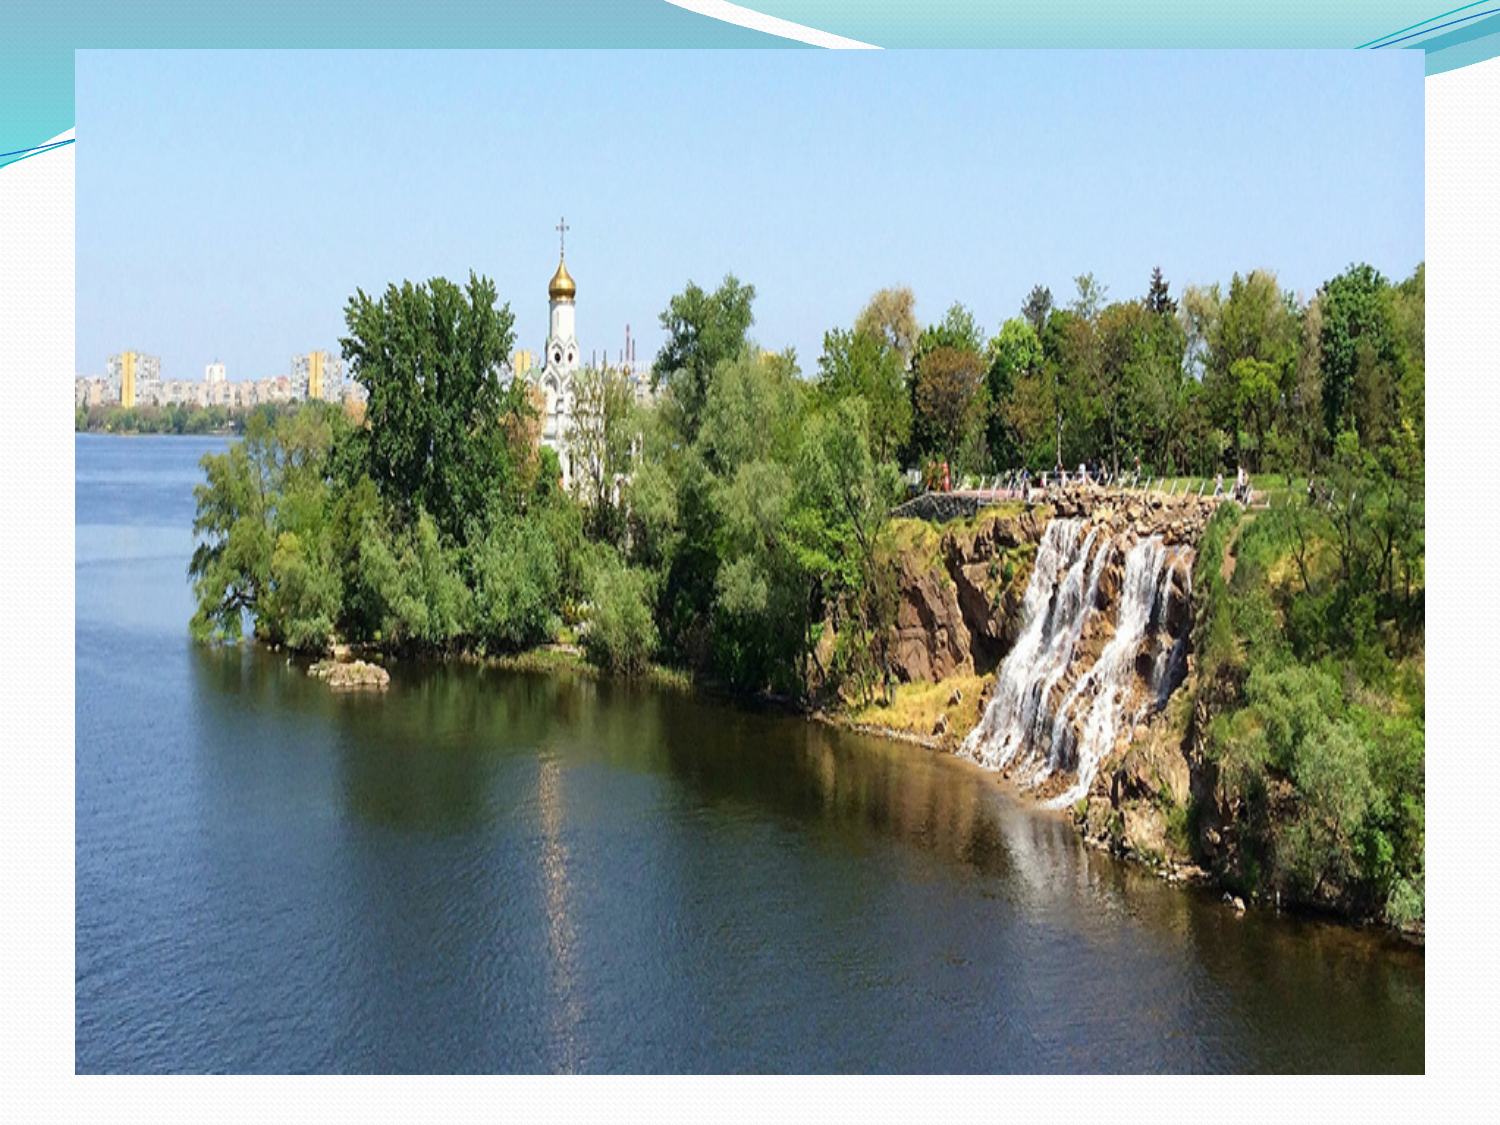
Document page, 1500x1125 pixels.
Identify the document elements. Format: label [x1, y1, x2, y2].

list [74, 49, 1426, 1076]
